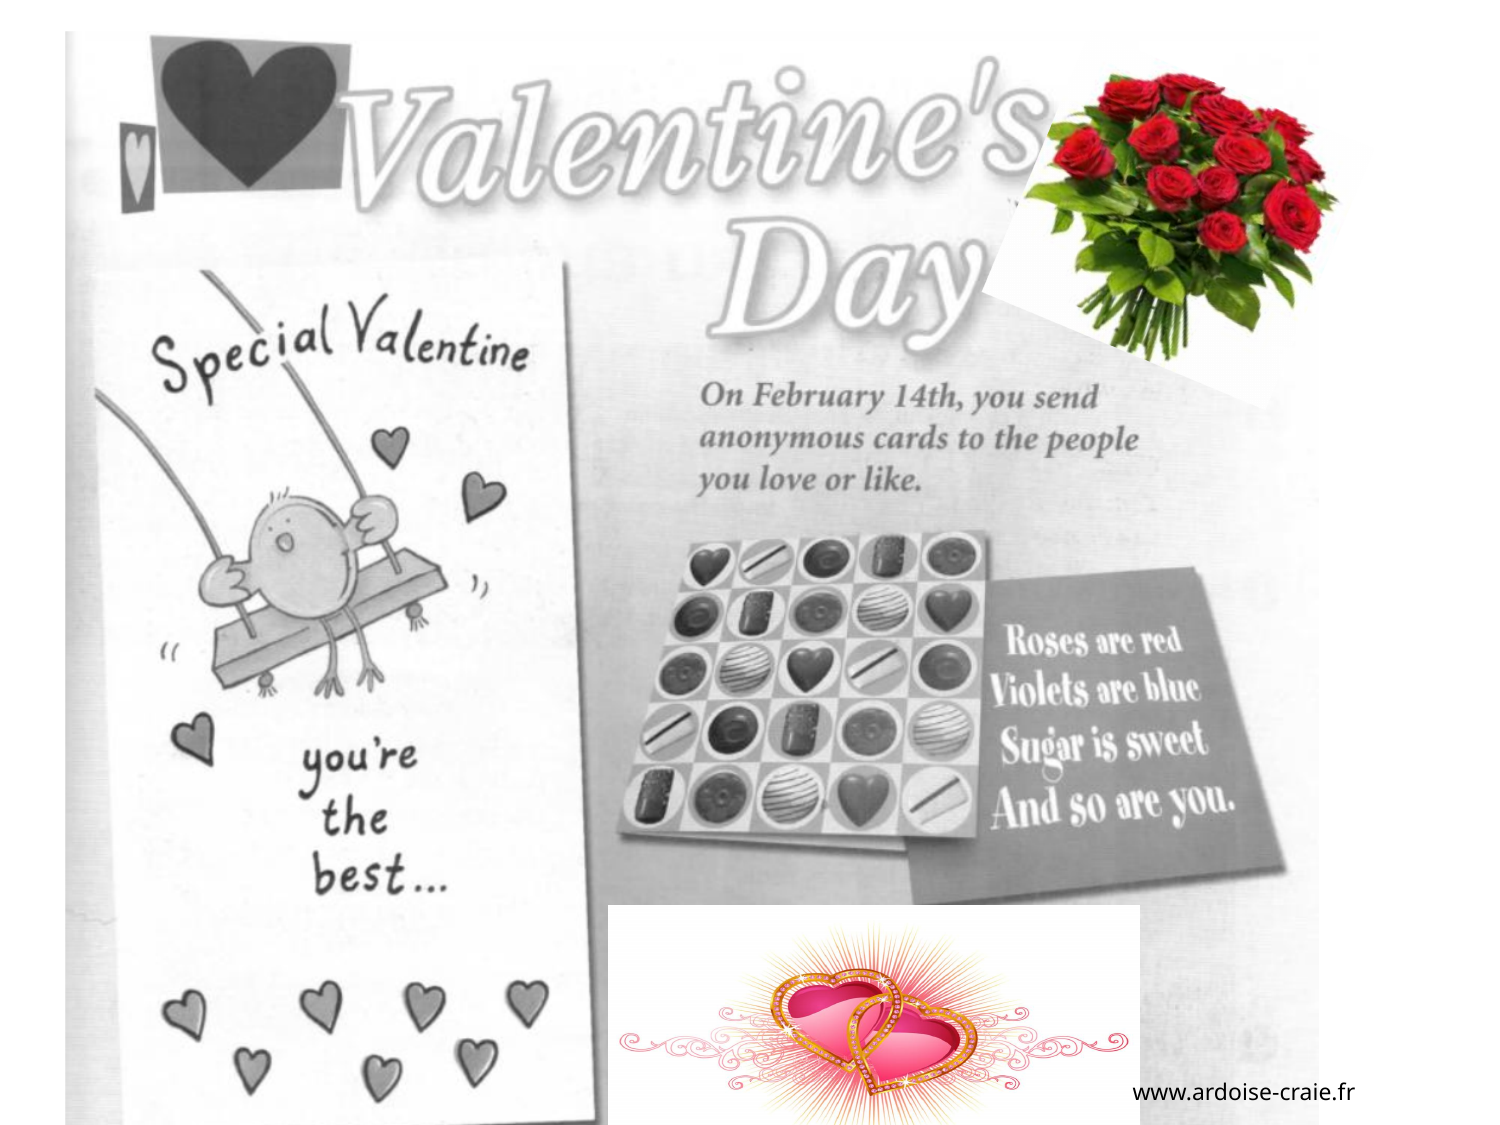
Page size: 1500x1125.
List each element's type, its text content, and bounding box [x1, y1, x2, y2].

picture [64, 30, 1373, 1125]
text_box www.ardoise-craie.fr [1322, 1070, 1371, 1113]
